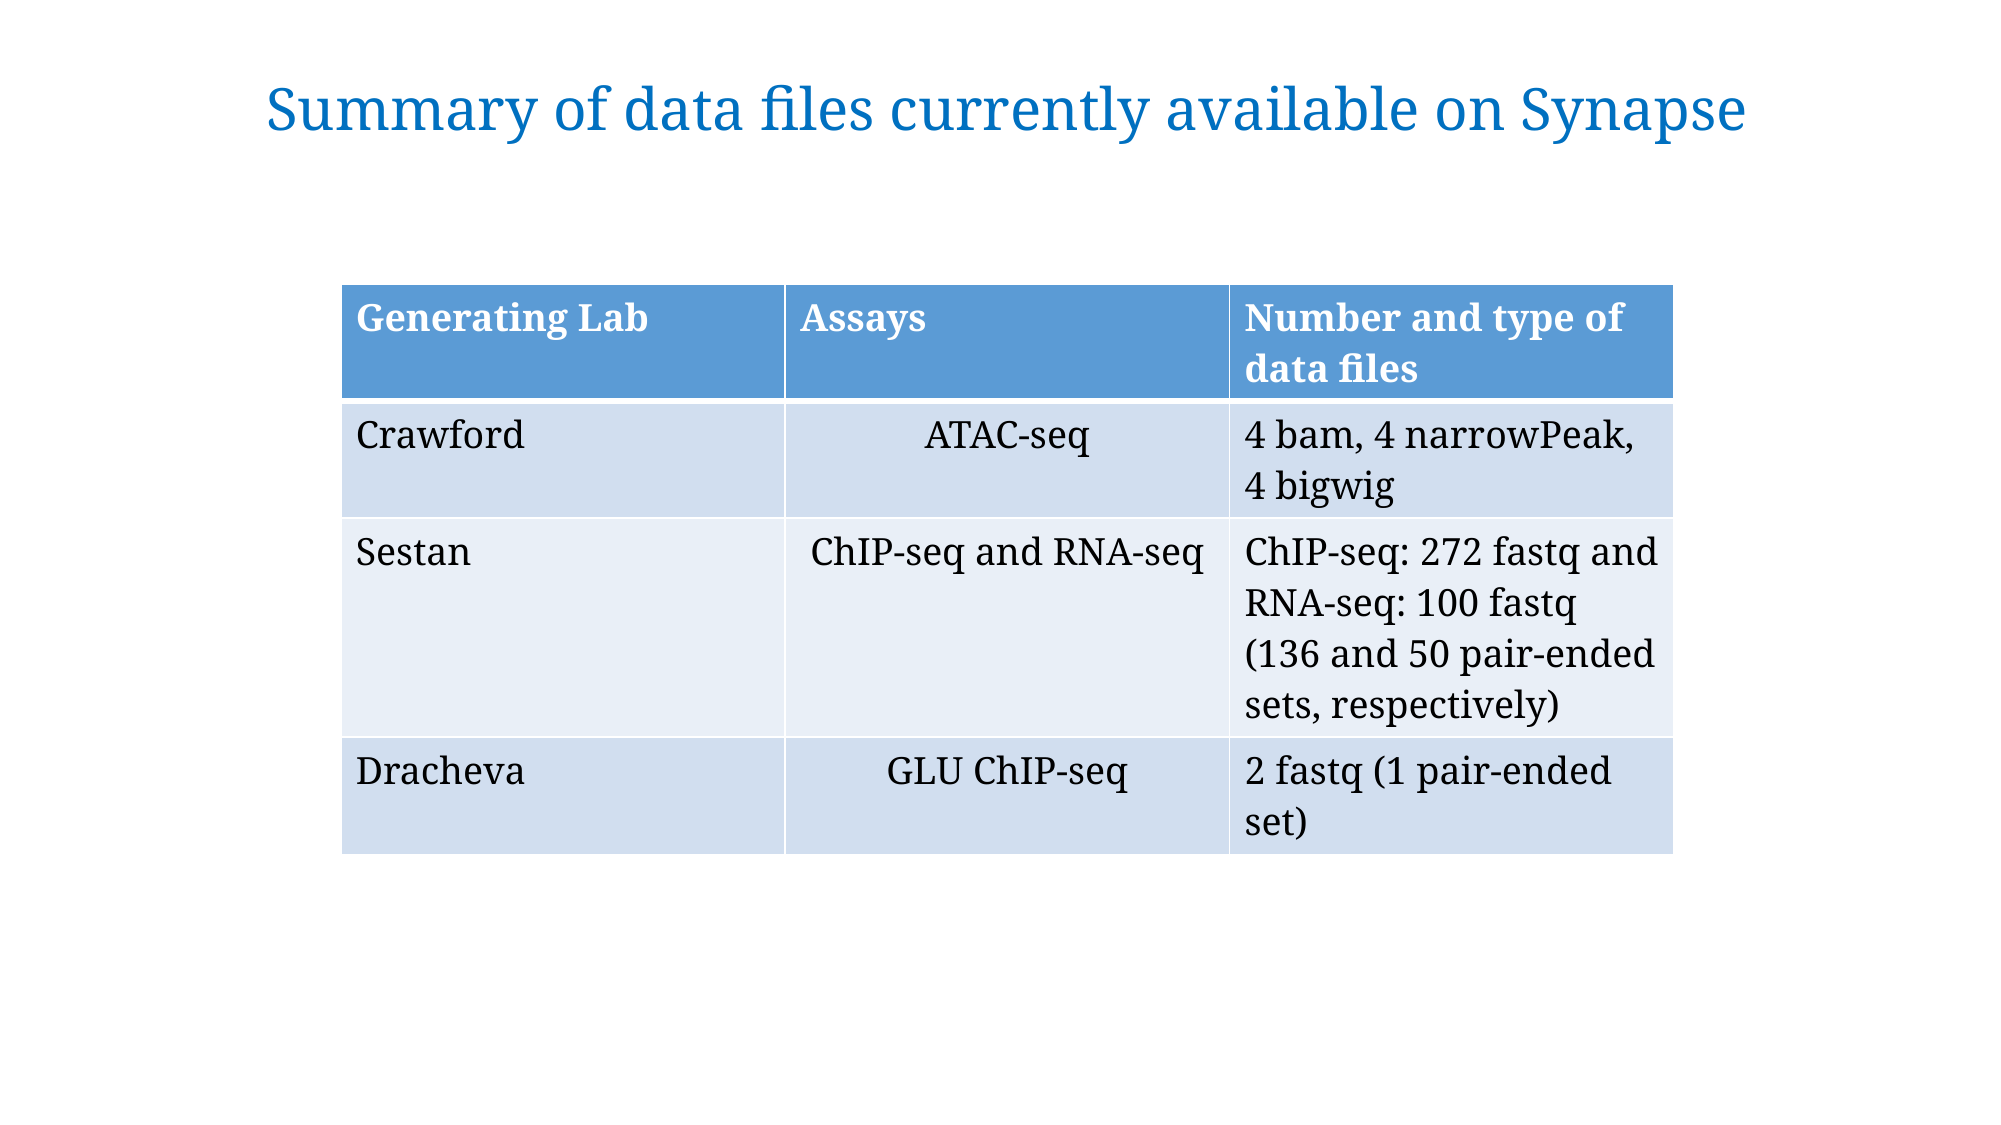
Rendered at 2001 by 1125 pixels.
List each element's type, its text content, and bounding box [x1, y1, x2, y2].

table_cell GLU ChIP-seq [786, 738, 1229, 854]
table_cell ChIP-seq and RNA-seq [786, 519, 1229, 736]
table_header Number and type of data files [1230, 285, 1673, 398]
table_header Assays [786, 285, 1229, 398]
table_cell 4 bam, 4 narrowPeak, 4 bigwig [1230, 404, 1673, 517]
table_cell Dracheva [342, 738, 784, 854]
table_cell Crawford [342, 404, 784, 517]
table_cell ChIP-seq: 272 fastq and RNA-seq: 100 fastq (136 and 50 pair-ended sets, respectively) [1230, 519, 1673, 736]
table_cell 2 fastq (1 pair-ended set) [1230, 738, 1673, 854]
table_cell ATAC-seq [786, 404, 1229, 517]
table_header Generating Lab [342, 285, 784, 398]
title Summary of data files currently available on Synapse [137, 59, 1878, 164]
table_cell Sestan [342, 519, 784, 736]
